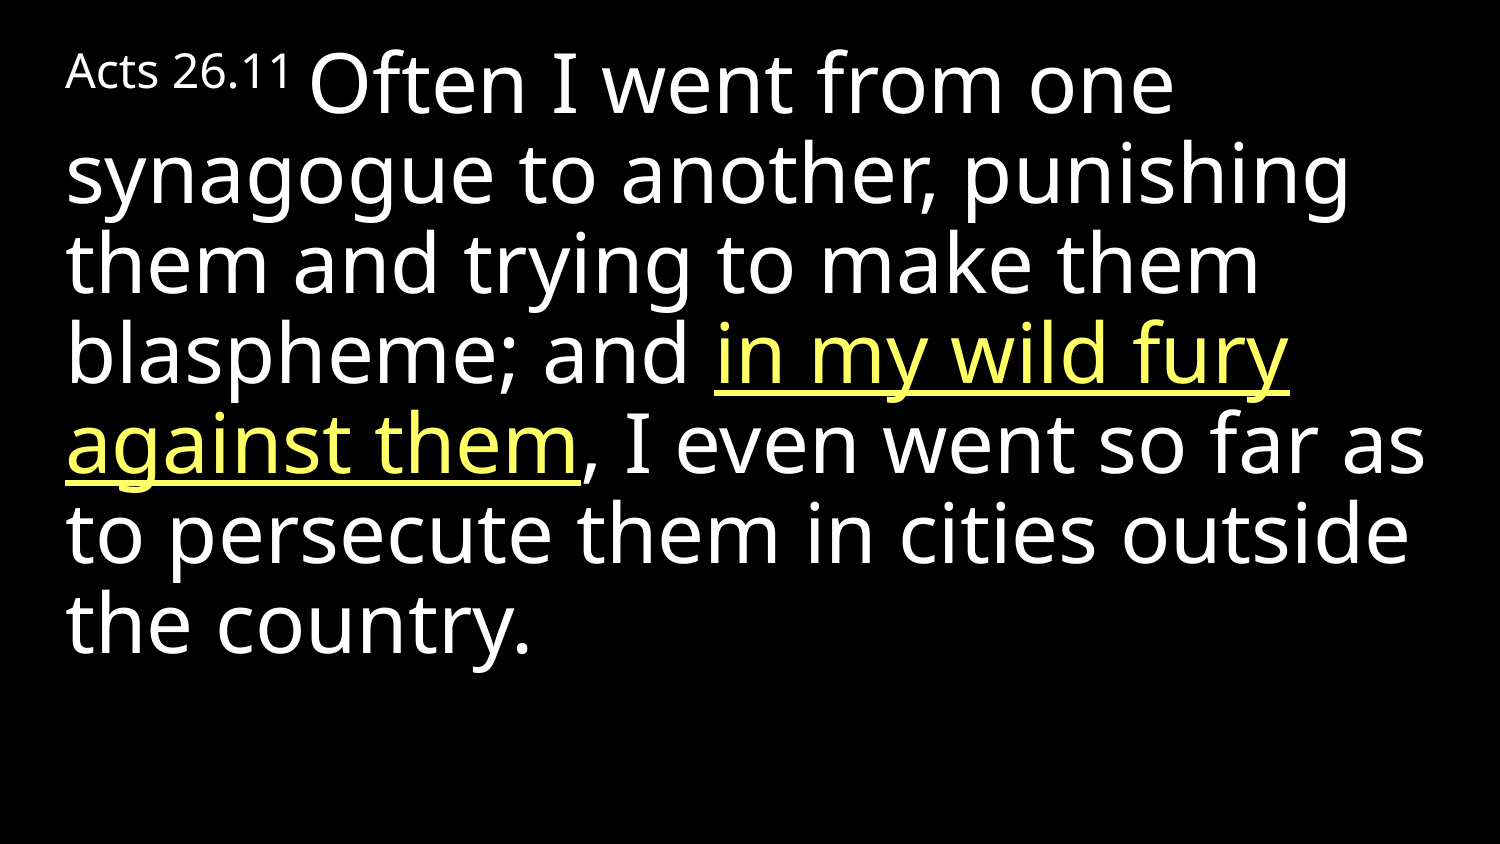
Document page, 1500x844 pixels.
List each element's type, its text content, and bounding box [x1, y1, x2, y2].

subtitle Acts 26.11 Often I went from one synagogue to another, punishing them and trying to make them blaspheme; and in my wild fury against them, I even went so far as to persecute them in cities outside the country. [50, 34, 1450, 797]
